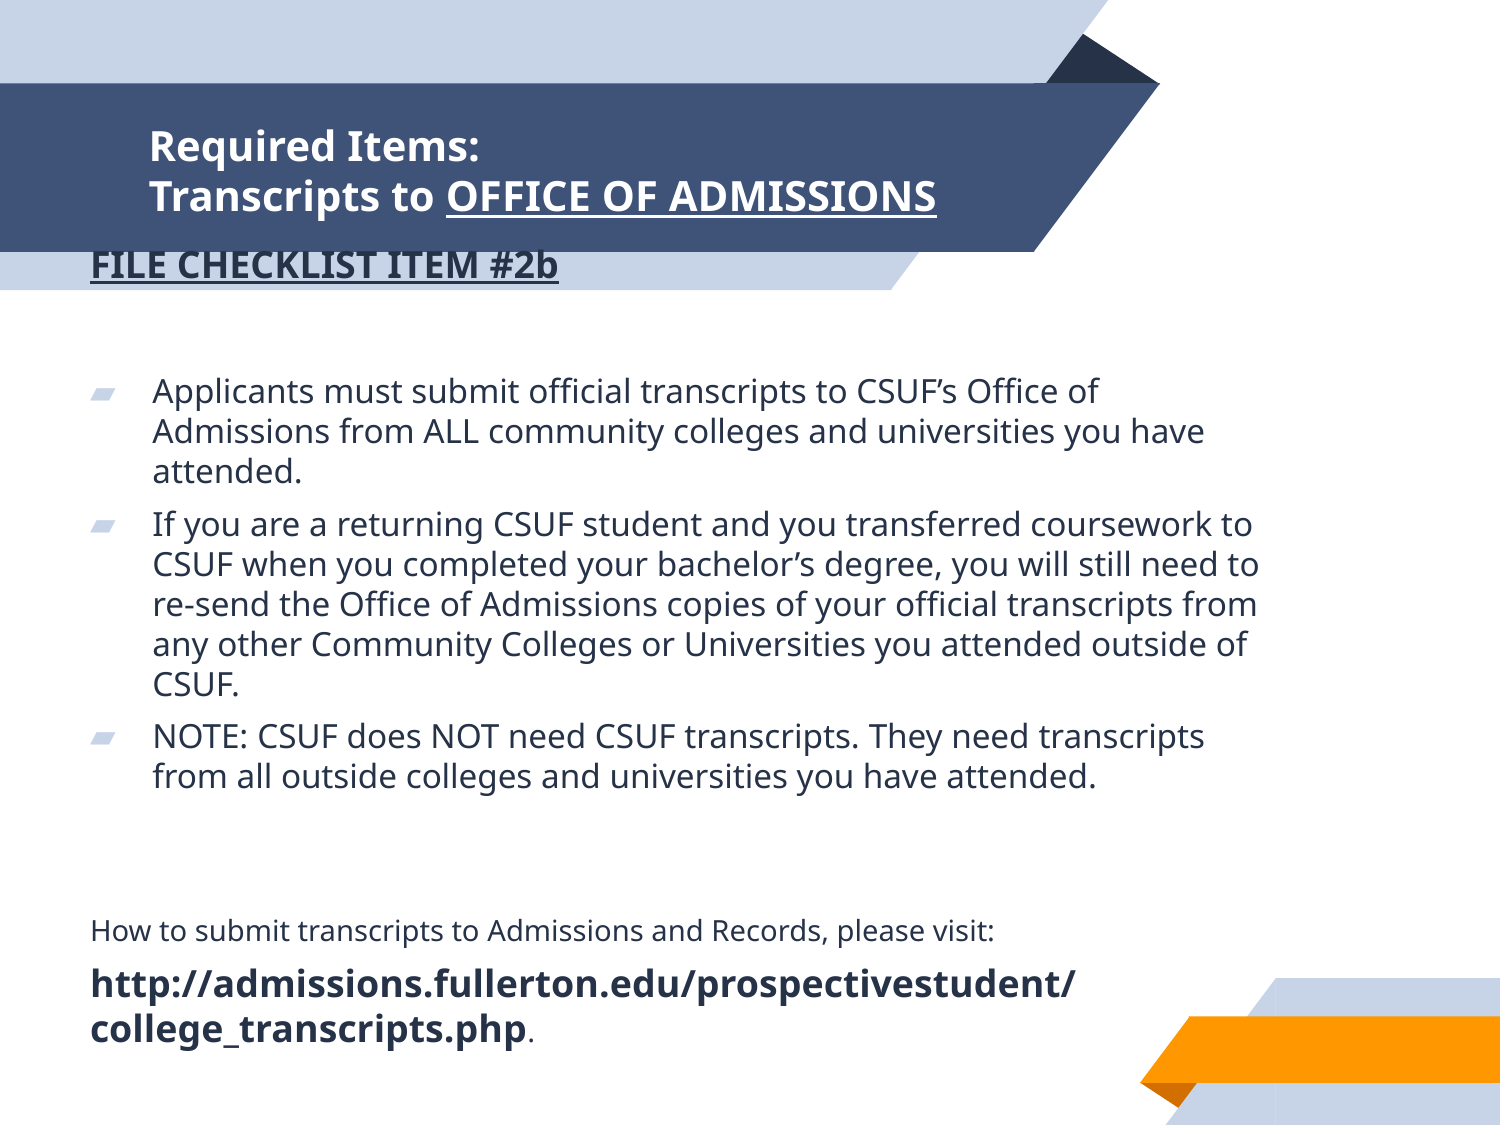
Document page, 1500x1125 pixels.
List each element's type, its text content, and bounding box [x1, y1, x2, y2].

title Required Items: Transcripts to OFFICE OF ADMISSIONS [133, 85, 1035, 254]
list FILE CHECKLIST ITEM #2b Applicants must submit official transcripts to CSUF’s Office of Admissions from ALL community colleges and universities you have attended. If you are a returning CSUF student and you transferred coursework to CSUF when you completed your bachelor’s degree, you will still need to re-send the Office of Admissions copies of your official transcripts from any other Community Colleges or Universities you attended outside of CSUF. NOTE: CSUF does NOT need CSUF transcripts. They need transcripts from all outside colleges and universities you have attended. How to submit transcripts to Admissions and Records, please visit: http://admissions.fullerton.edu/prospectivestudent/college_transcripts.php. [62, 324, 1279, 1013]
